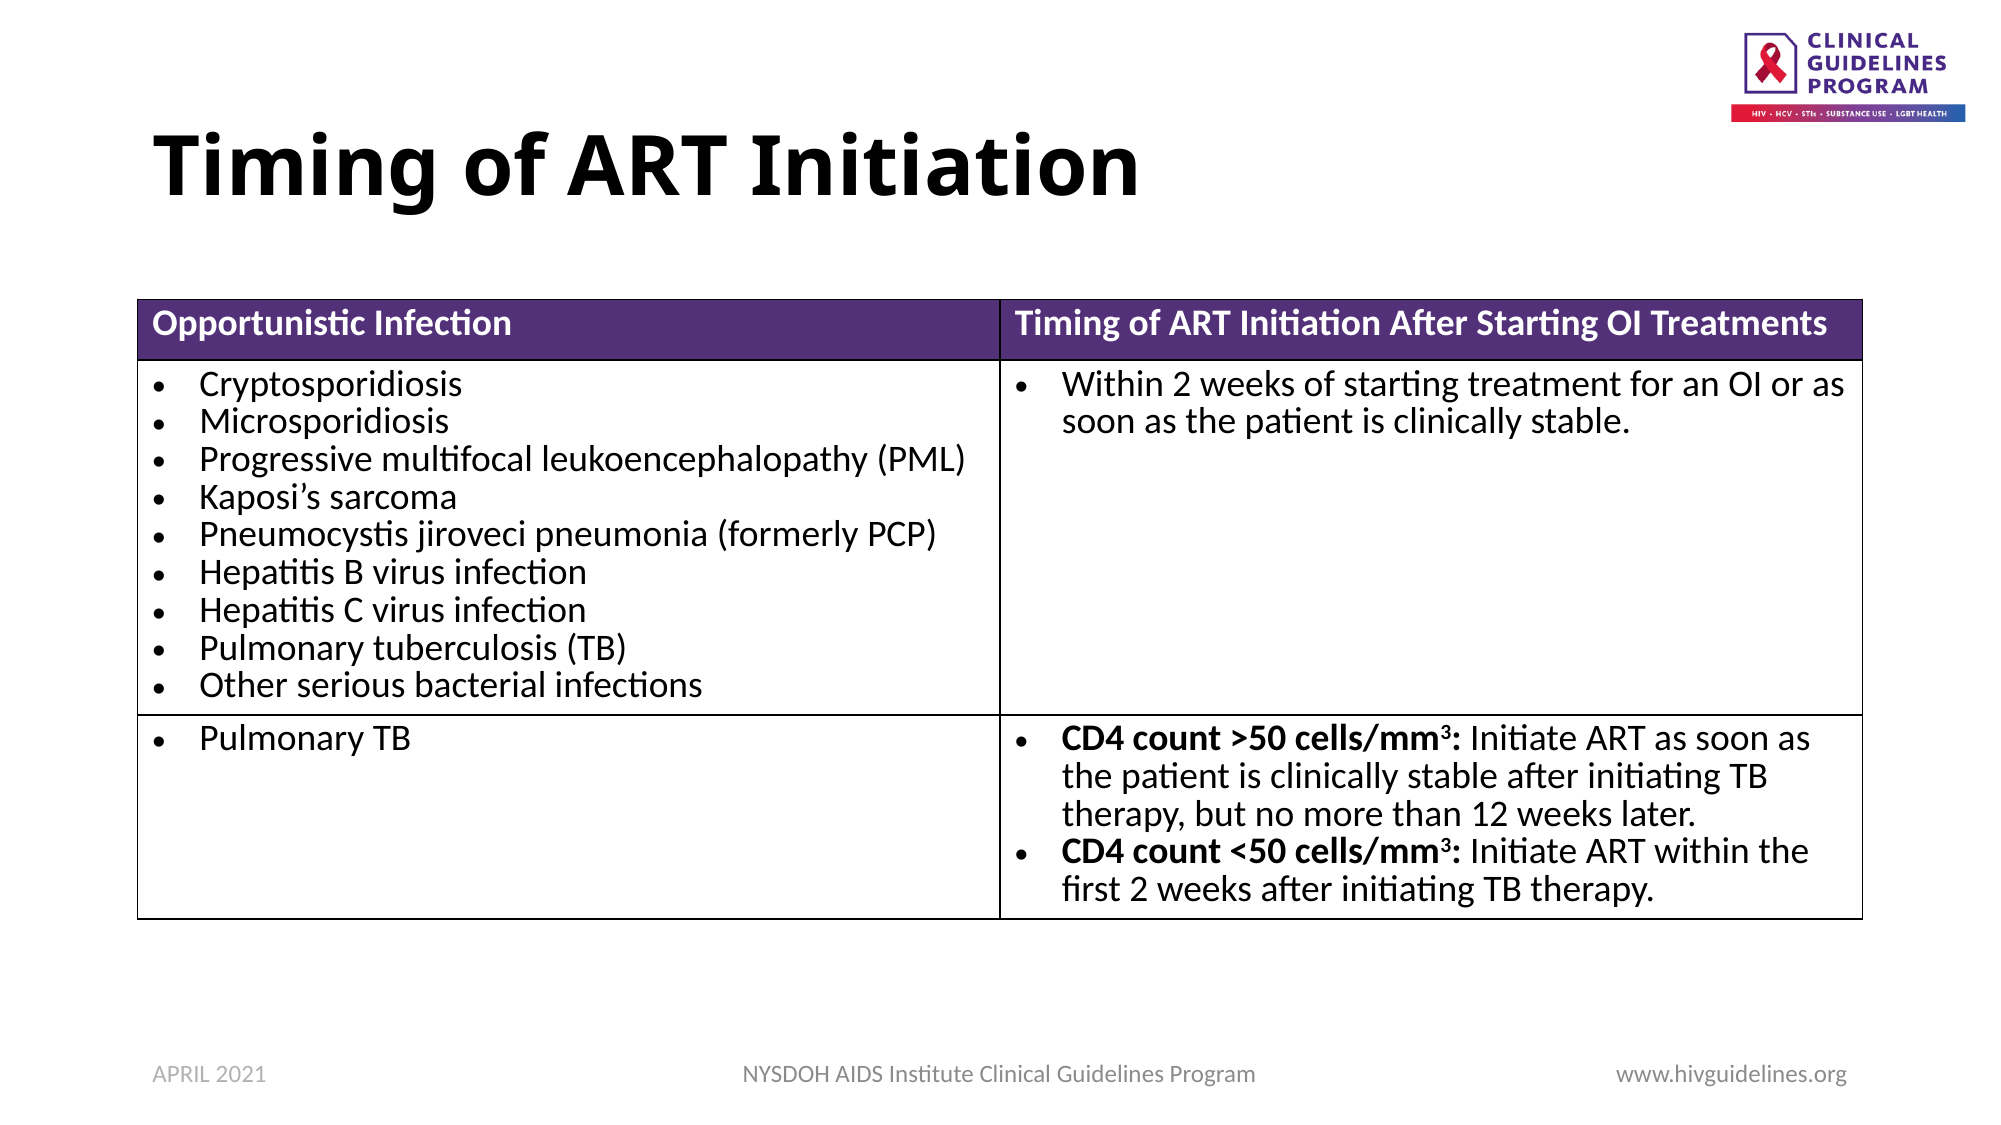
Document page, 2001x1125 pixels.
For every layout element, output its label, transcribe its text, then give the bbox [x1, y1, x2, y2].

table_header Opportunistic Infection [138, 300, 999, 359]
picture [1731, 20, 1966, 122]
title Timing of ART Initiation [137, 59, 1863, 278]
table_cell Cryptosporidiosis Microsporidiosis Progressive multifocal leukoencephalopathy (PML) Kaposi’s sarcoma Pneumocystis jiroveci pneumonia (formerly PCP) Hepatitis B virus infection Hepatitis C virus infection Pulmonary tuberculosis (TB) Other serious bacterial infections [138, 361, 999, 714]
table_cell Pulmonary TB [138, 716, 999, 918]
table_cell CD4 count >50 cells/mm3: Initiate ART as soon as the patient is clinically stable after initiating TB therapy, but no more than 12 weeks later. CD4 count <50 cells/mm3: Initiate ART within the first 2 weeks after initiating TB therapy. [1001, 716, 1862, 918]
slide_number www.hivguidelines.org [1412, 1042, 1863, 1103]
footer NYSDOH AIDS Institute Clinical Guidelines Program [662, 1042, 1338, 1103]
table_header Timing of ART Initiation After Starting OI Treatments [1001, 300, 1862, 359]
table_cell Within 2 weeks of starting treatment for an OI or as soon as the patient is clinically stable. [1001, 361, 1862, 714]
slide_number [137, 1042, 588, 1103]
